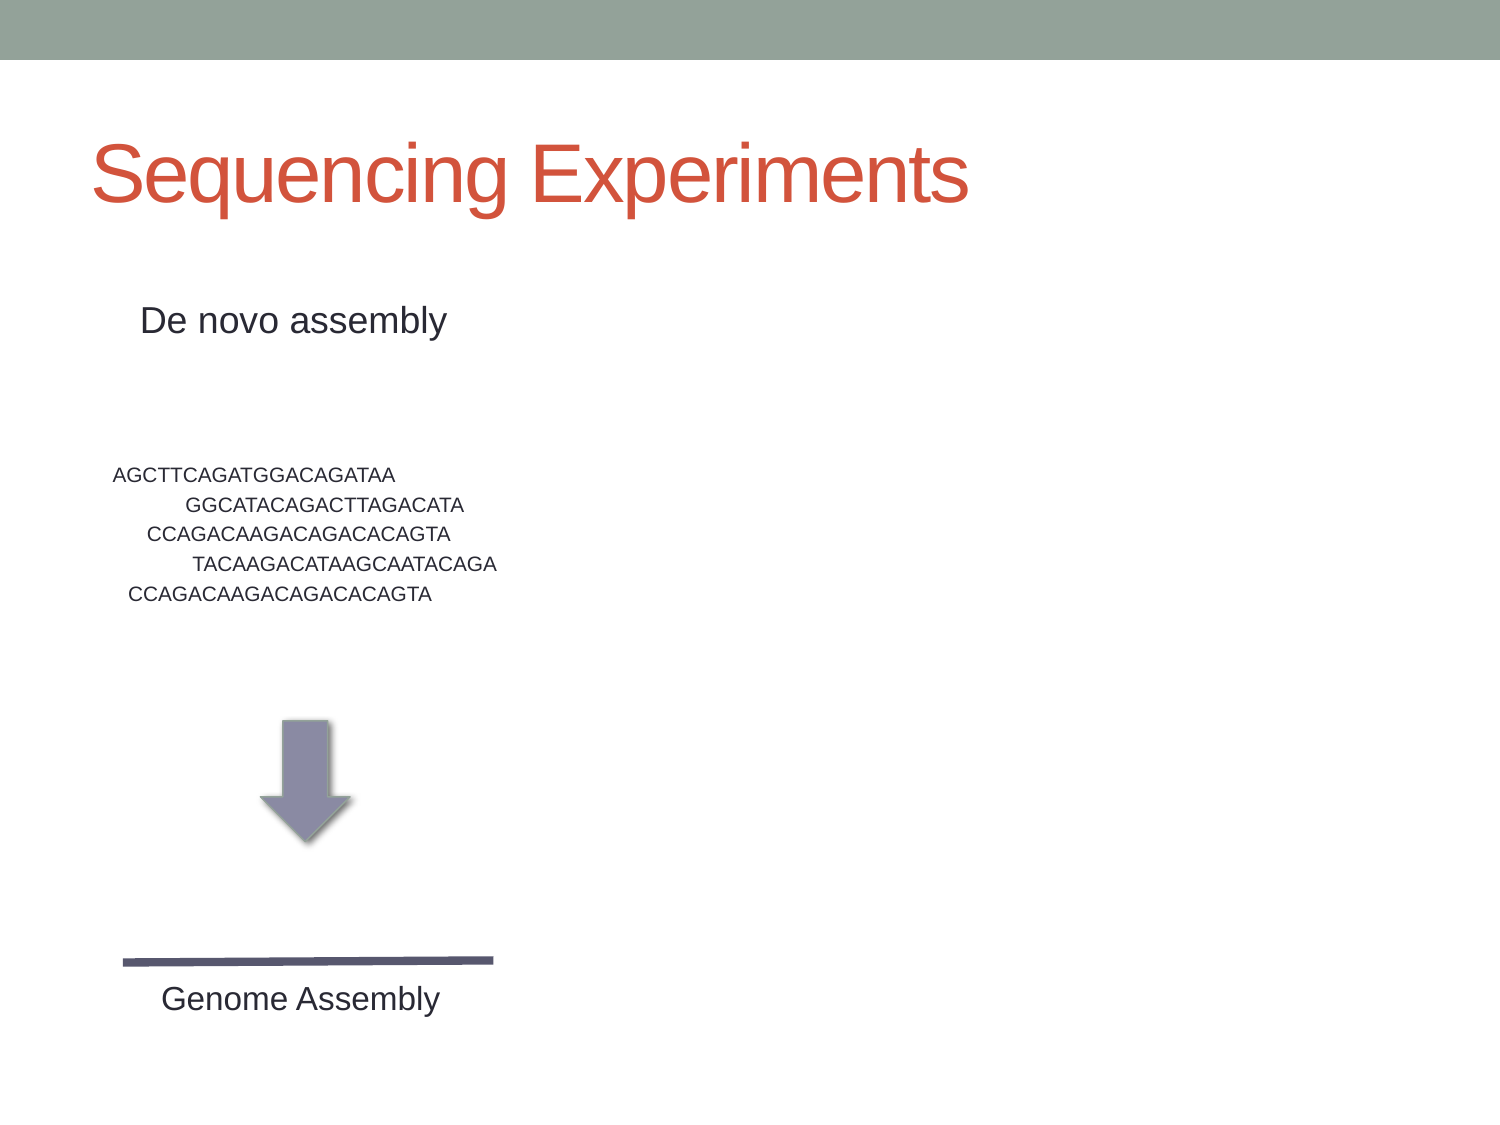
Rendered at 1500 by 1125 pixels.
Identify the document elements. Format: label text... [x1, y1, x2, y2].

text_box AGCTTCAGATGGACAGATAA [97, 454, 411, 494]
text_box Genome Assembly [146, 972, 456, 1025]
text_box De novo assembly [125, 288, 463, 349]
text_box [259, 720, 351, 843]
text_box CCAGACAAGACAGACACAGTA [132, 513, 466, 554]
title Sequencing Experiments [75, 87, 1425, 250]
text_box GGCATACAGACTTAGACATA [170, 483, 479, 524]
text_box TACAAGACATAAGCAATACAGA [177, 543, 512, 583]
text_box CCAGACAAGACAGACACAGTA [113, 572, 447, 613]
